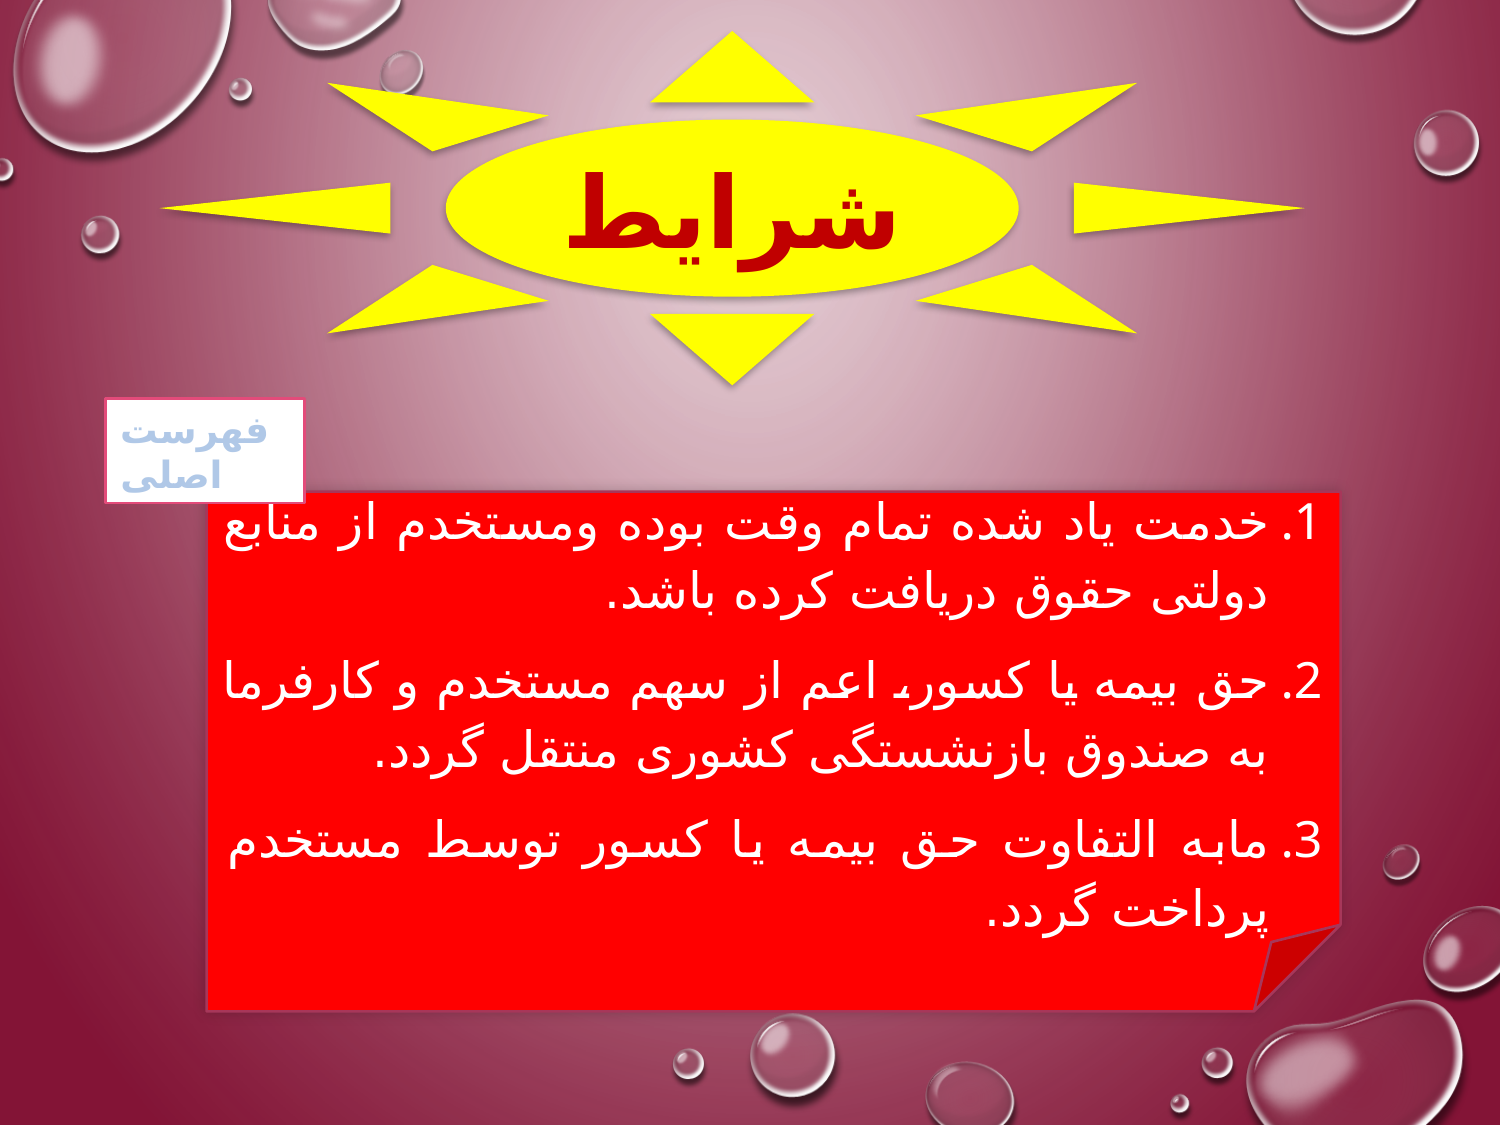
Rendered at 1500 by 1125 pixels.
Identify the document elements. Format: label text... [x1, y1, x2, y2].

text_box شرایط [325, 81, 551, 153]
text_box شرایط [1072, 181, 1307, 235]
text_box شرایط [914, 263, 1139, 335]
text_box خدمت یاد شده تمام وقت بوده ومستخدم از منابع دولتی حقوق دریافت کرده باشد. حق بیمه یا کسور، اعم از سهم مستخدم و کارفرما به صندوق بازنشستگی کشوری منتقل گردد. مابه التفاوت حق بیمه یا کسور توسط مستخدم پرداخت گردد. [205, 490, 1342, 1013]
text_box شرایط [325, 263, 551, 335]
text_box شرایط [444, 118, 1020, 298]
text_box شرایط [648, 312, 816, 387]
text_box شرایط [914, 81, 1139, 153]
picture [0, 0, 1500, 1125]
text_box فهرست اصلی [104, 397, 306, 504]
text_box شرایط [158, 181, 392, 235]
text_box شرایط [648, 29, 816, 104]
